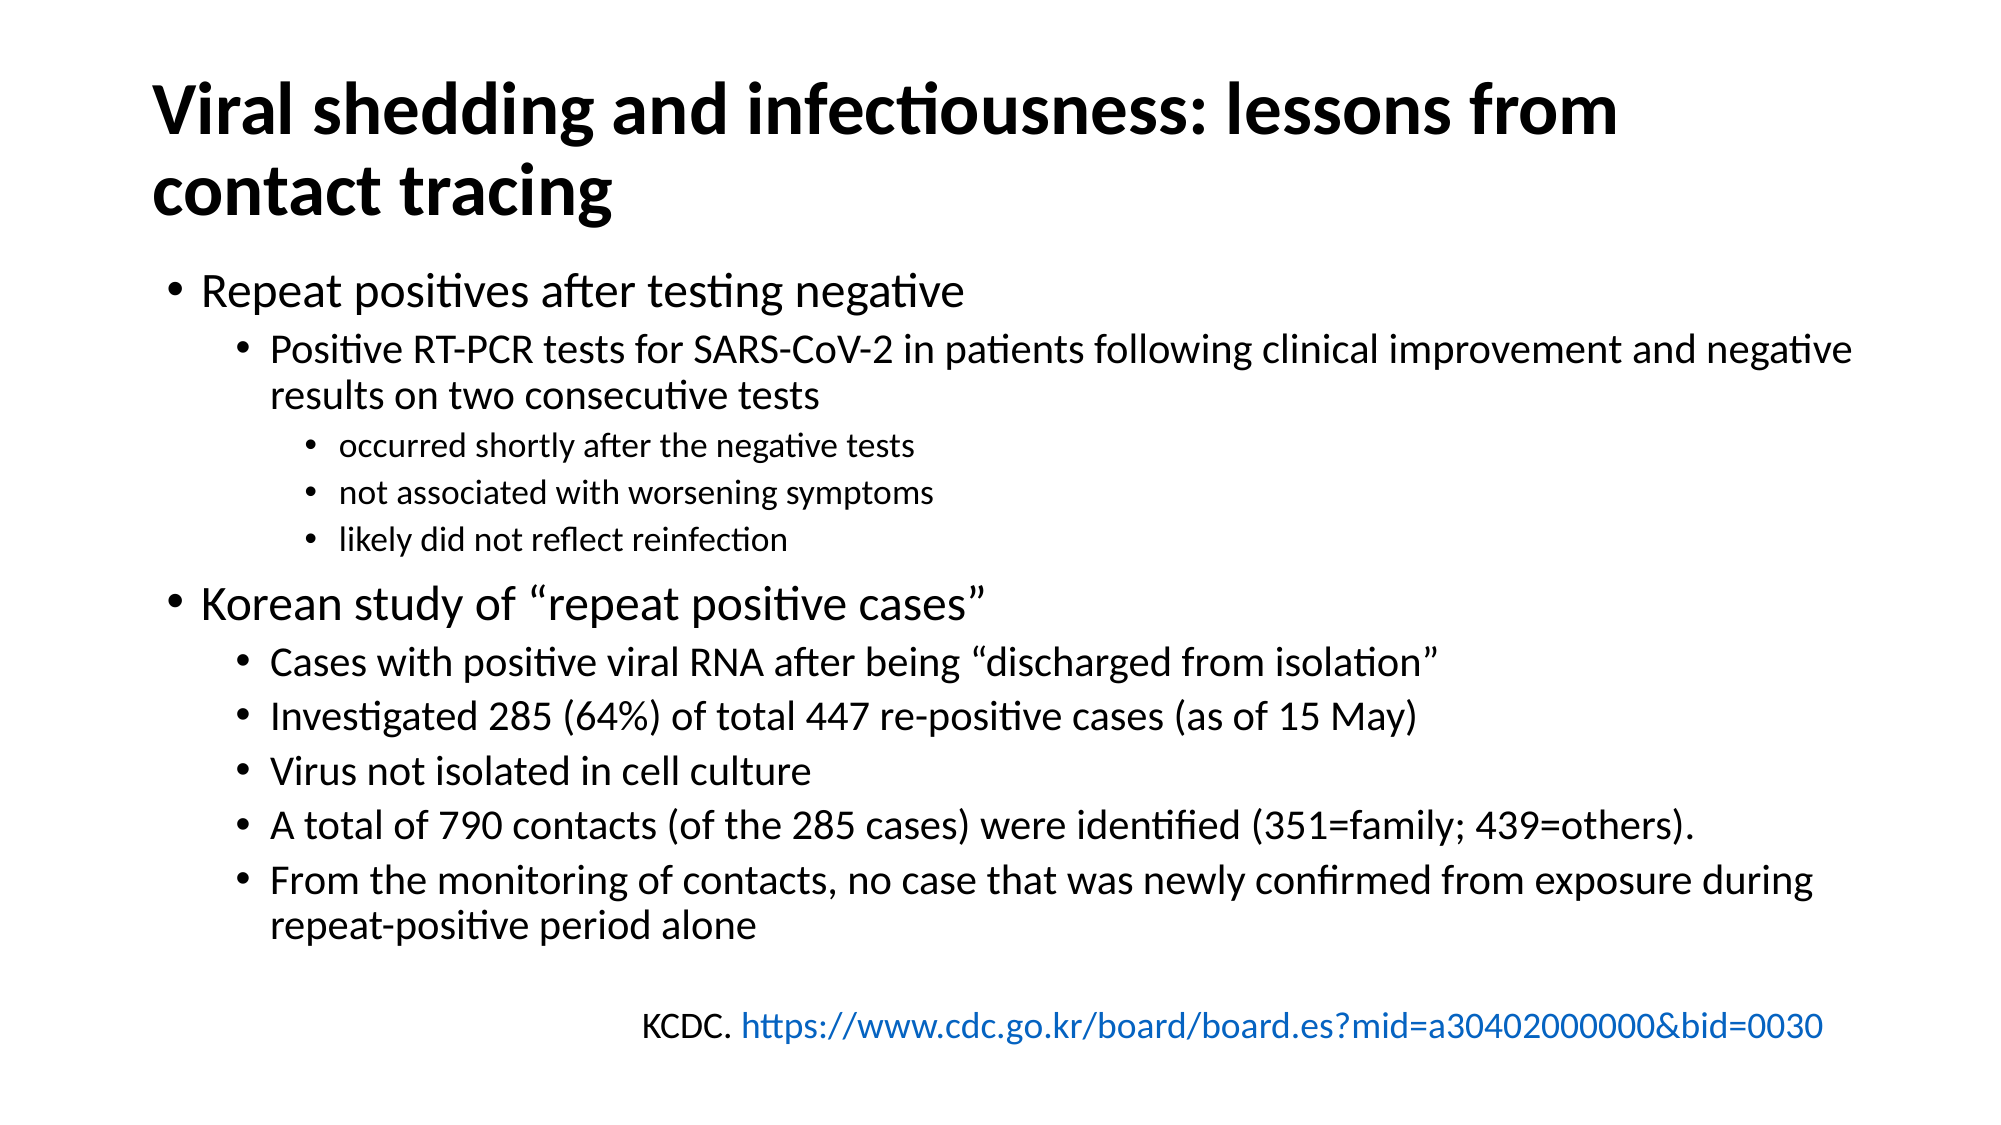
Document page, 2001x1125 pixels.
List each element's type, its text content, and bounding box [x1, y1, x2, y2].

list Repeat positives after testing negative Positive RT-PCR tests for SARS-CoV-2 in patients following clinical improvement and negative results on two consecutive tests occurred shortly after the negative tests not associated with worsening symptoms likely did not reflect reinfection Korean study of “repeat positive cases” Cases with positive viral RNA after being “discharged from isolation” Investigated 285 (64%) of total 447 re-positive cases (as of 15 May) Virus not isolated in cell culture A total of 790 contacts (of the 285 cases) were identified (351=family; 439=others). From the monitoring of contacts, no case that was newly confirmed from exposure during repeat-positive period alone [151, 257, 1877, 963]
title Viral shedding and infectiousness: lessons from contact tracing [137, 59, 1863, 242]
text_box KCDC. https://www.cdc.go.kr/board/board.es?mid=a30402000000&bid=0030 [627, 993, 1956, 1099]
